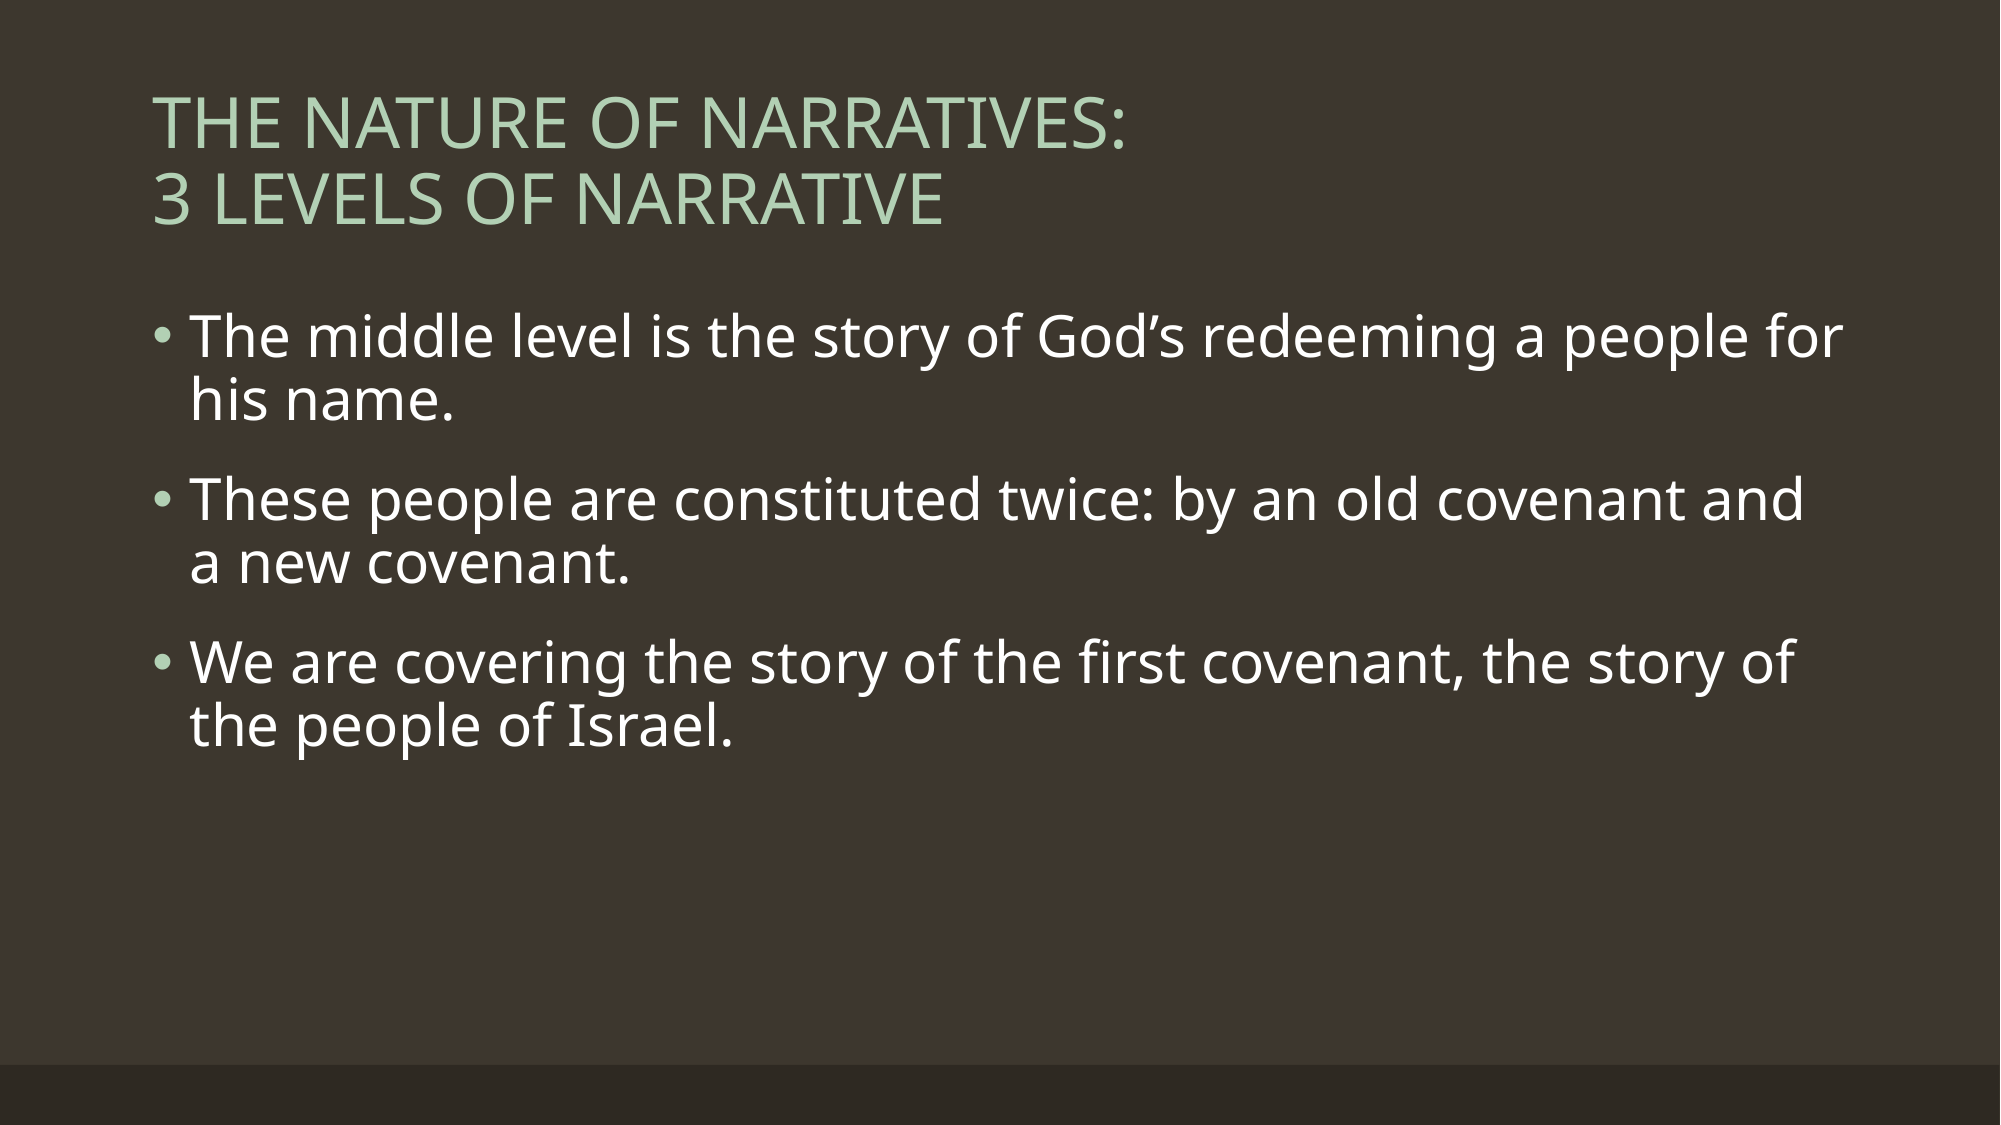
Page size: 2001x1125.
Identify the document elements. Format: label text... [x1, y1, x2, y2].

list The middle level is the story of God’s redeeming a people for his name. These people are constituted twice: by an old covenant and a new covenant. We are covering the story of the first covenant, the story of the people of Israel. [137, 299, 1863, 1014]
title THE NATURE OF NARRATIVES: 3 LEVELS OF NARRATIVE [137, 59, 1863, 248]
